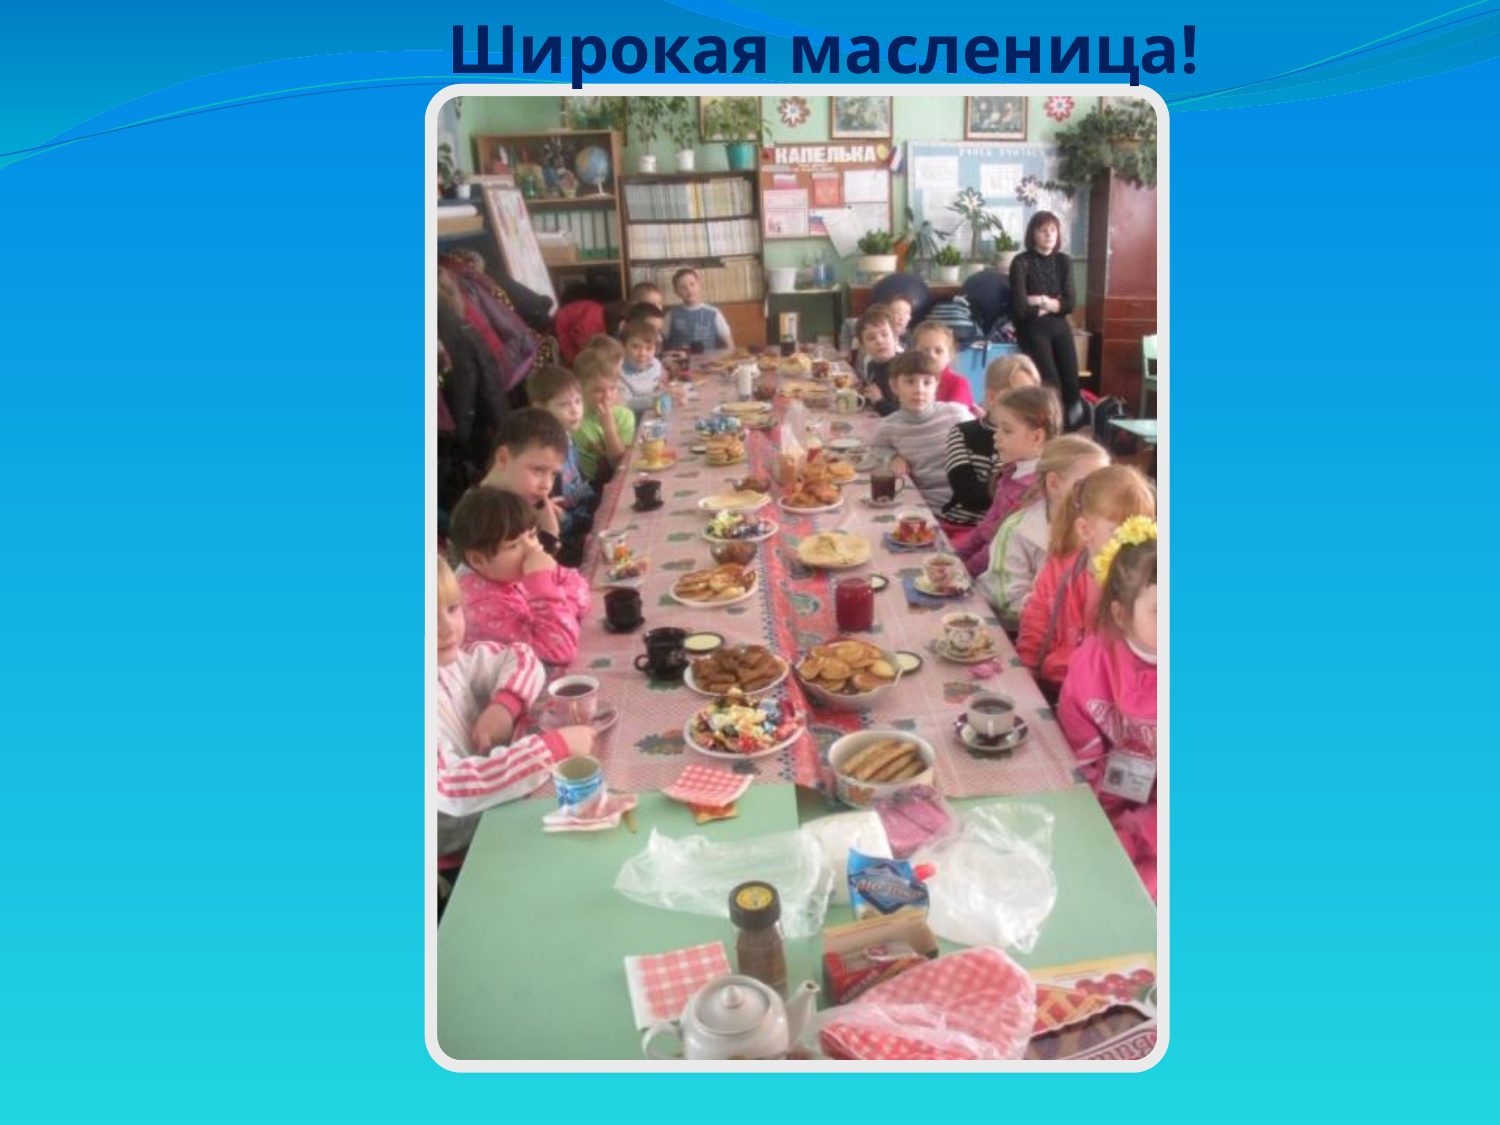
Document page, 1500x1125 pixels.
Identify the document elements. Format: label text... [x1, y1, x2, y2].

picture [430, 89, 1164, 1067]
text_box Широкая масленица! [432, 0, 1215, 95]
